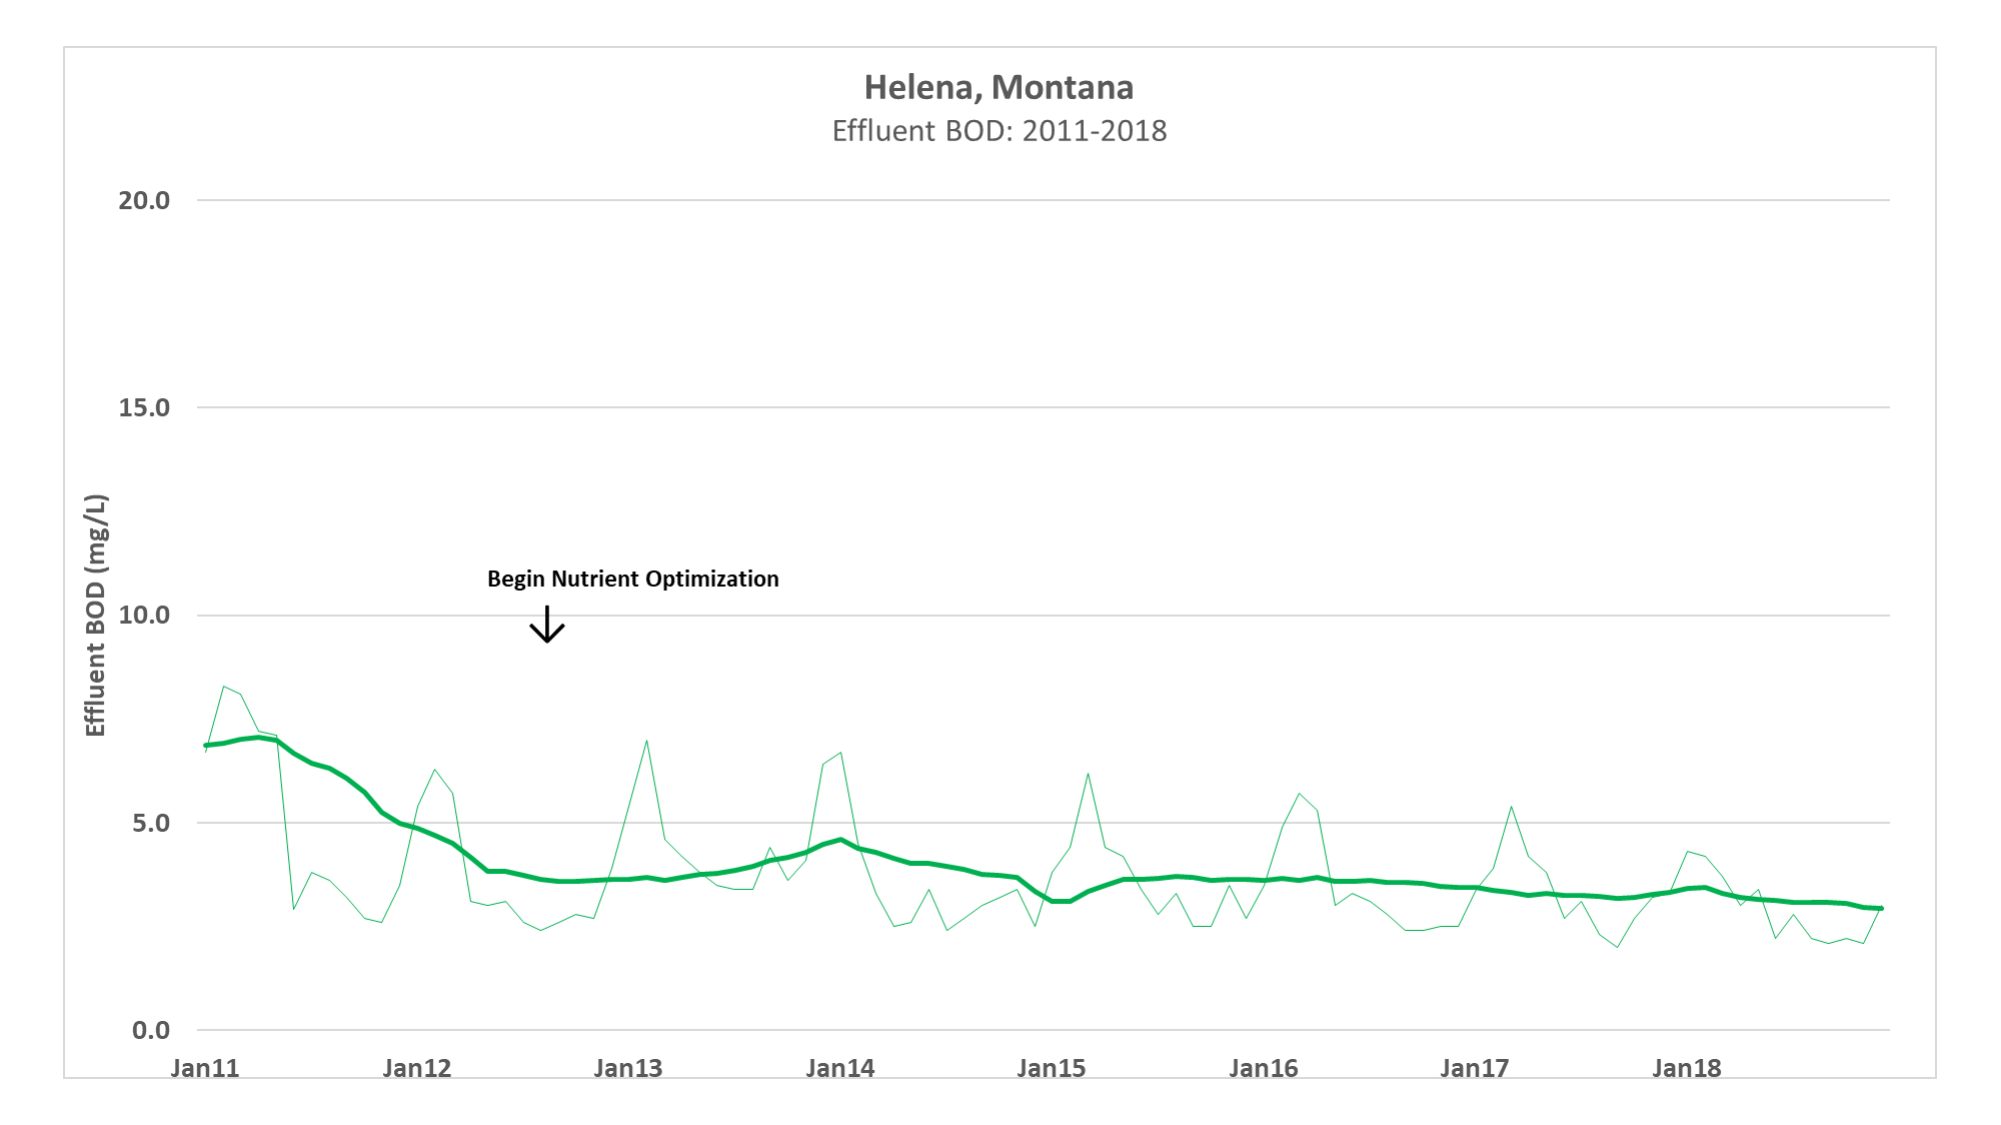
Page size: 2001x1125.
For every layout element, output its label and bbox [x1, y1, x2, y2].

picture [63, 46, 1937, 1079]
